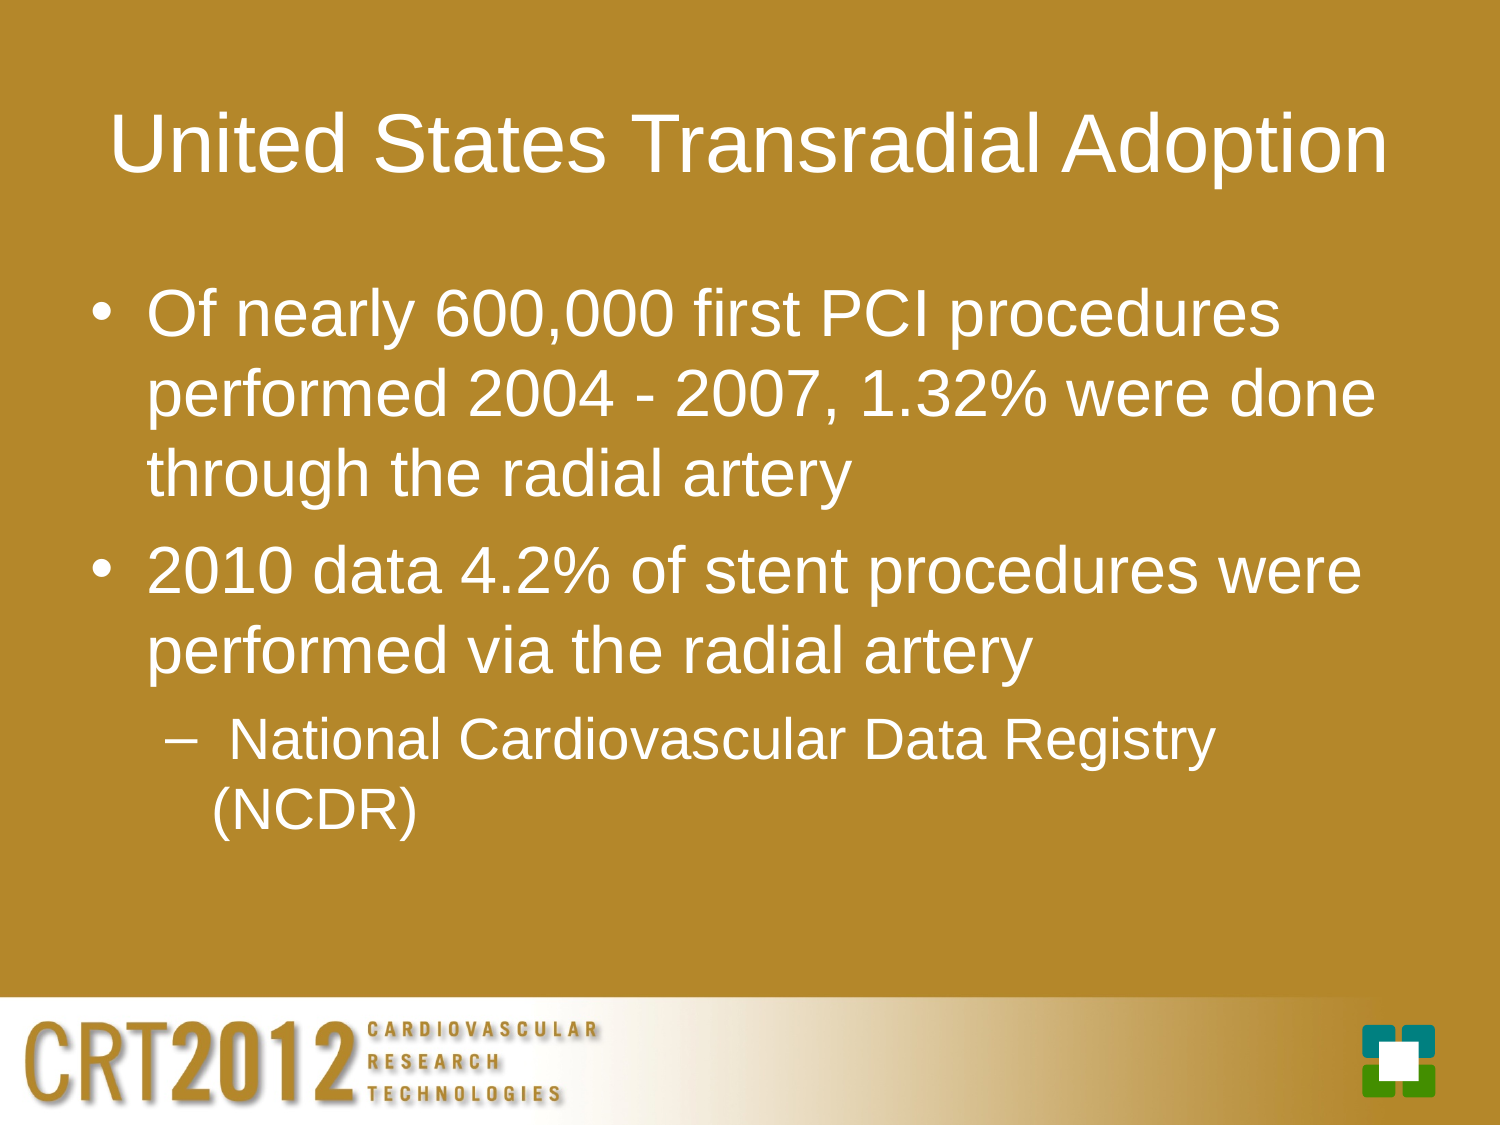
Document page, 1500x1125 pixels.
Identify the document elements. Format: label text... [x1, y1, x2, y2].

title United States Transradial Adoption [75, 45, 1425, 233]
picture [0, 0, 1500, 1125]
text_box Of nearly 600,000 first PCI procedures performed 2004 - 2007, 1.32% were done through the radial artery 2010 data 4.2% of stent procedures were performed via the radial artery National Cardiovascular Data Registry (NCDR) [74, 262, 1425, 1005]
